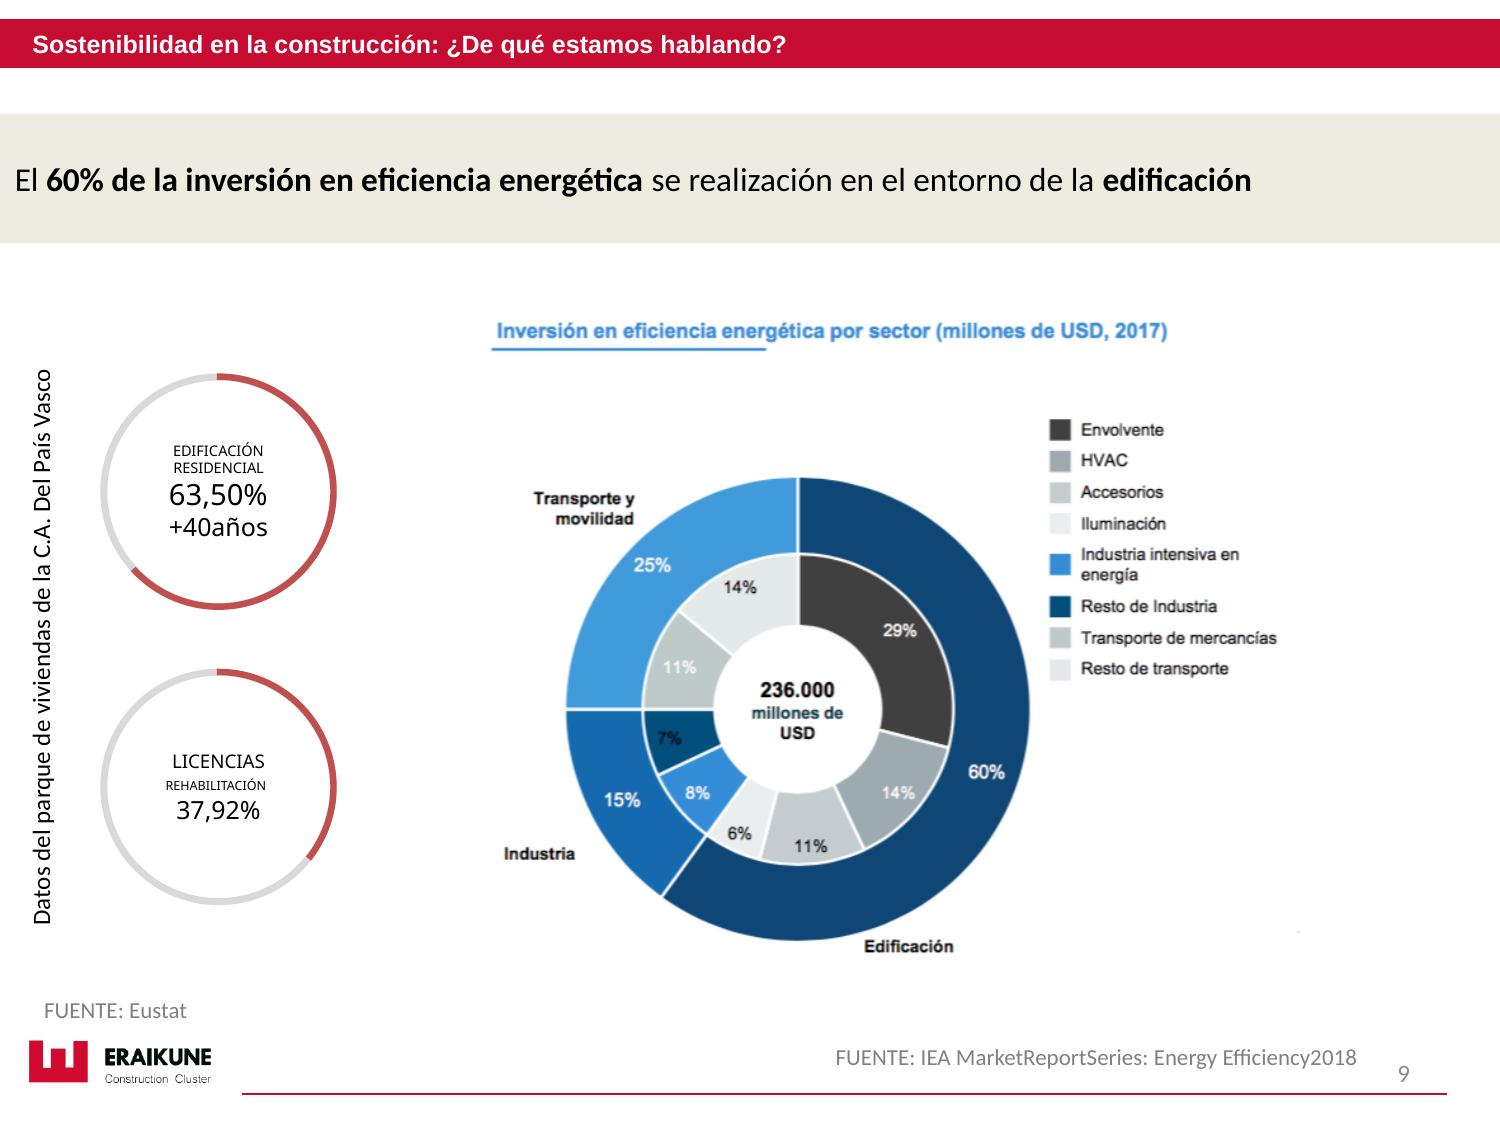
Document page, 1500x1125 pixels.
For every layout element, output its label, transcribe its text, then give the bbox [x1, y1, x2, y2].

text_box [100, 373, 337, 611]
text_box Datos del parque de viviendas de la C.A. Del País Vasco [17, 267, 79, 941]
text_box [100, 668, 337, 906]
slide_number 9 [1074, 1042, 1425, 1093]
text_box El 60% de la inversión en eficiencia energética se realización en el entorno de la edificación [0, 113, 1500, 244]
text_box FUENTE: IEA MarketReportSeries: Energy Efficiency2018 [820, 1035, 1388, 1078]
picture [489, 314, 1301, 988]
text_box [0, 19, 1500, 68]
picture [0, 1020, 243, 1095]
text_box FUENTE: Eustat [29, 987, 597, 1030]
text_box Sostenibilidad en la construcción: ¿De qué estamos hablando? [17, 20, 1424, 66]
